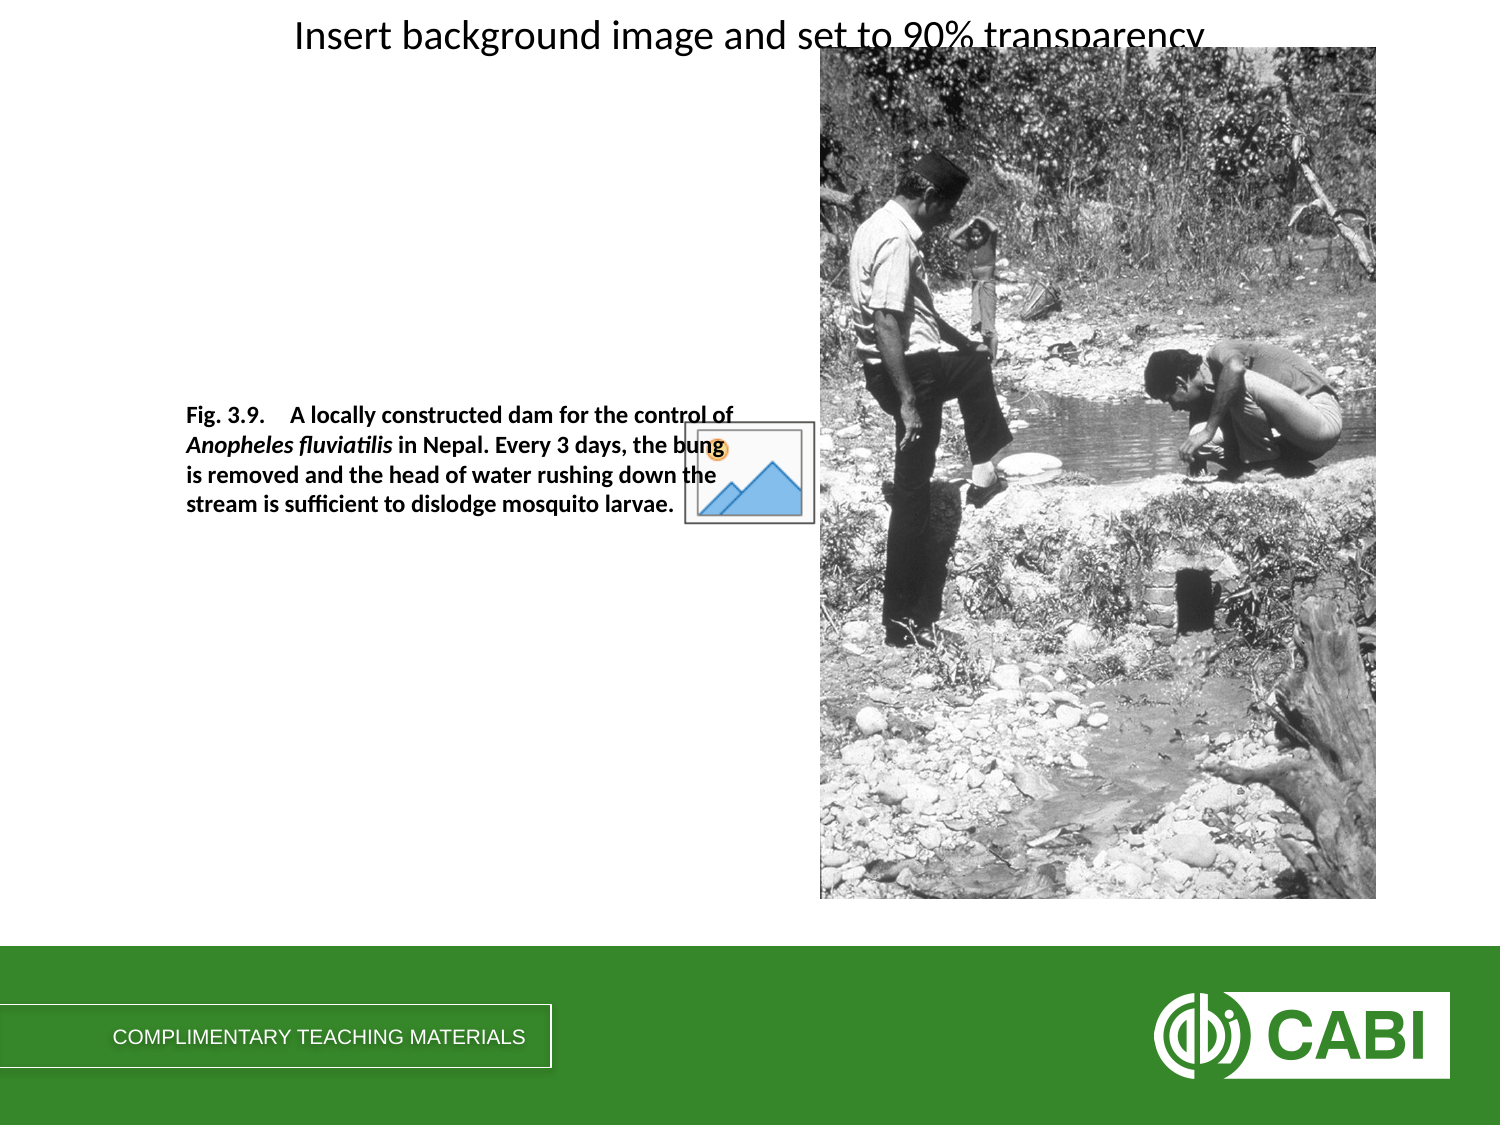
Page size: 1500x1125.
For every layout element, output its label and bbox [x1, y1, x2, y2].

picture [0, 0, 1500, 947]
picture [1154, 992, 1450, 1079]
list [820, 47, 1376, 899]
